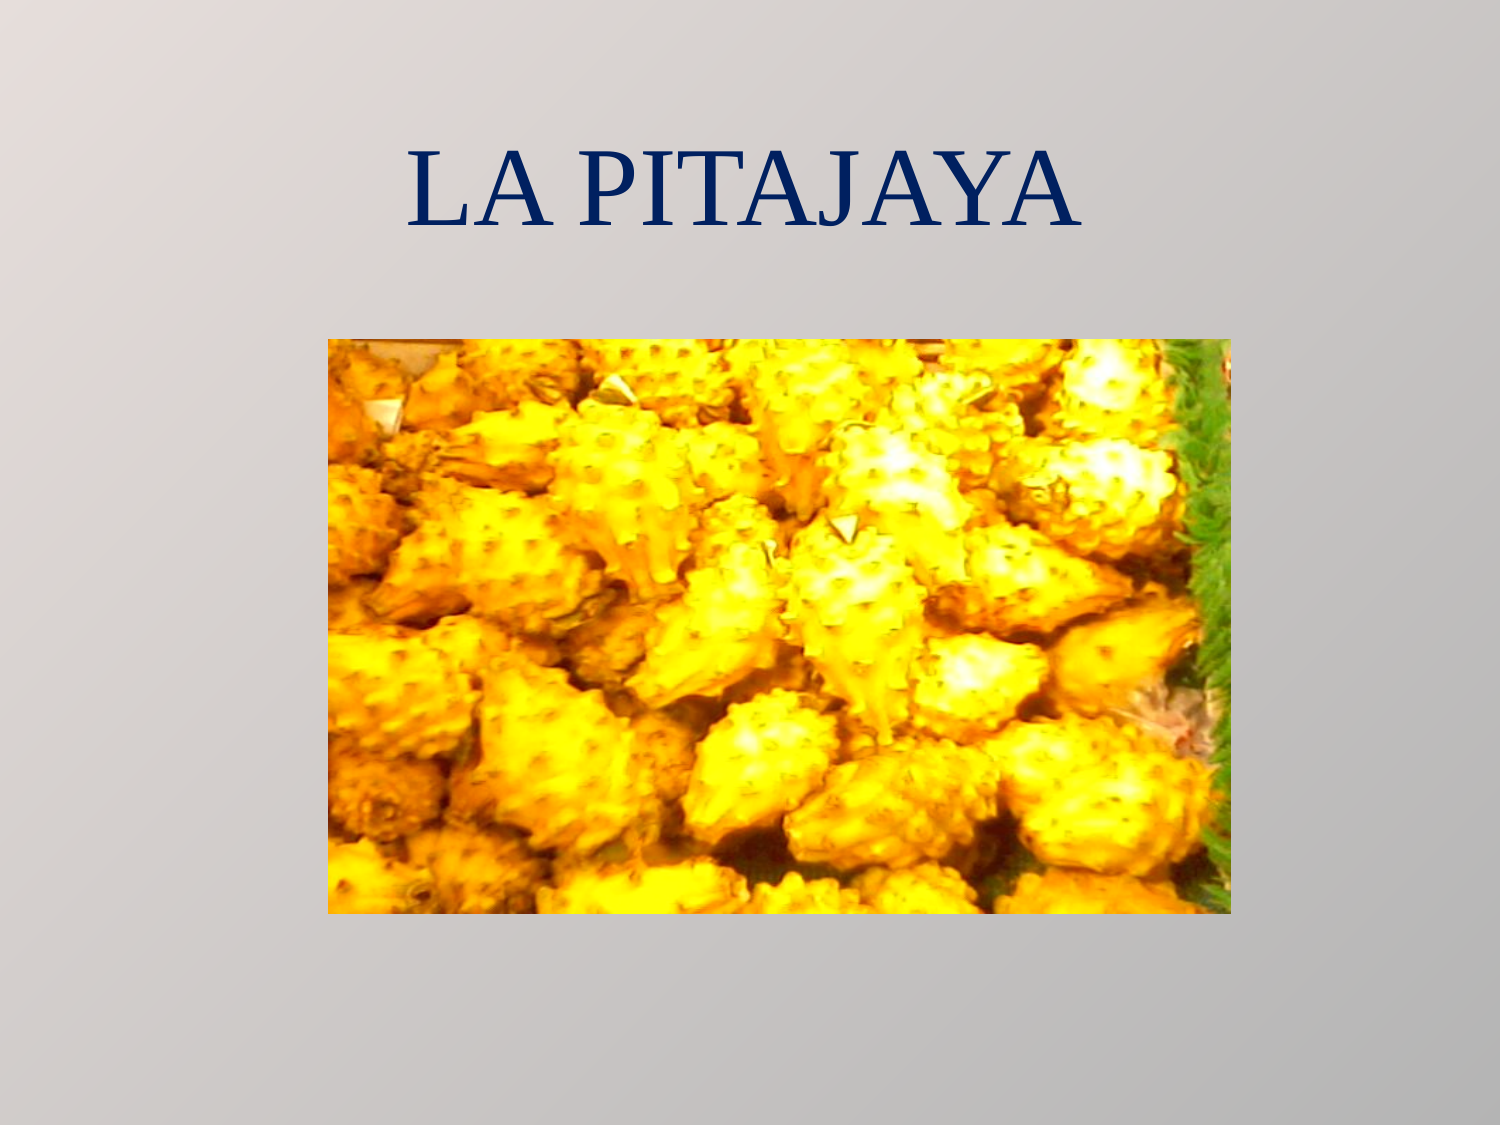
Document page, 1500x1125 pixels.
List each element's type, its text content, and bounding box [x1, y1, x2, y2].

text_box LA PITAJAYA [389, 105, 1098, 256]
picture [327, 339, 1231, 914]
